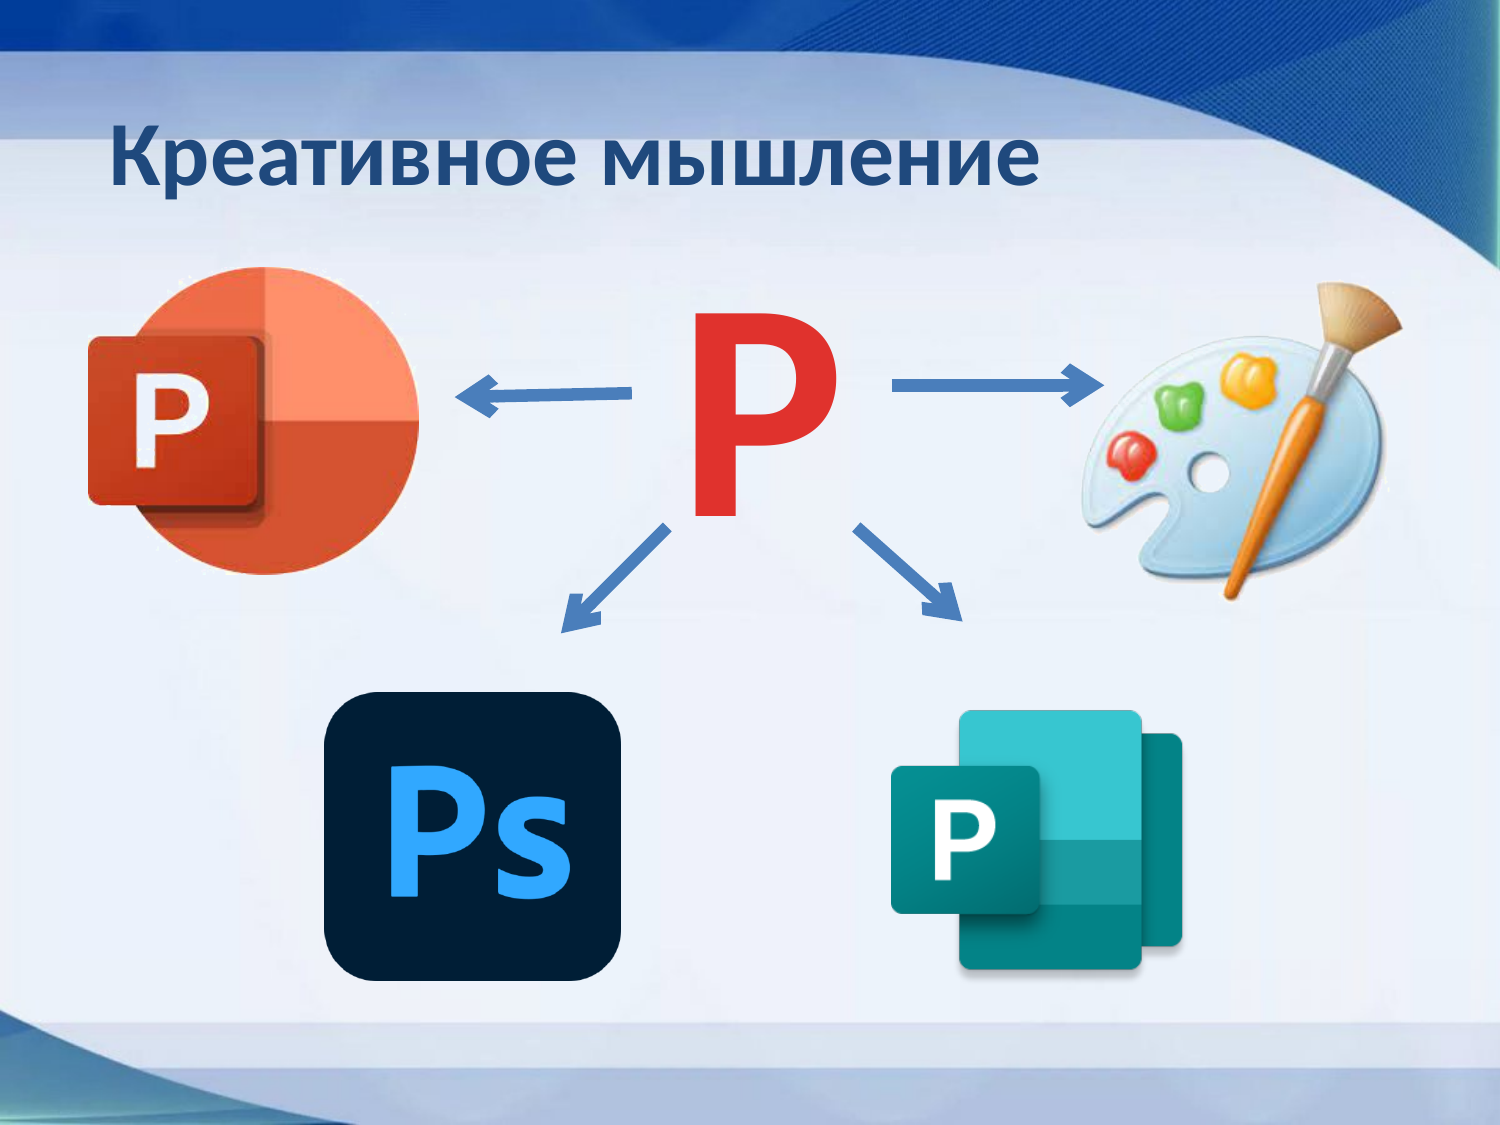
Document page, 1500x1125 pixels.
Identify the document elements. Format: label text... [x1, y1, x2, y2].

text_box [560, 526, 668, 634]
text_box Р [631, 196, 892, 587]
title Креативное мышление [0, 54, 1152, 243]
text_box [855, 526, 963, 622]
picture [0, 0, 1500, 1125]
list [88, 266, 419, 575]
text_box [454, 392, 632, 398]
